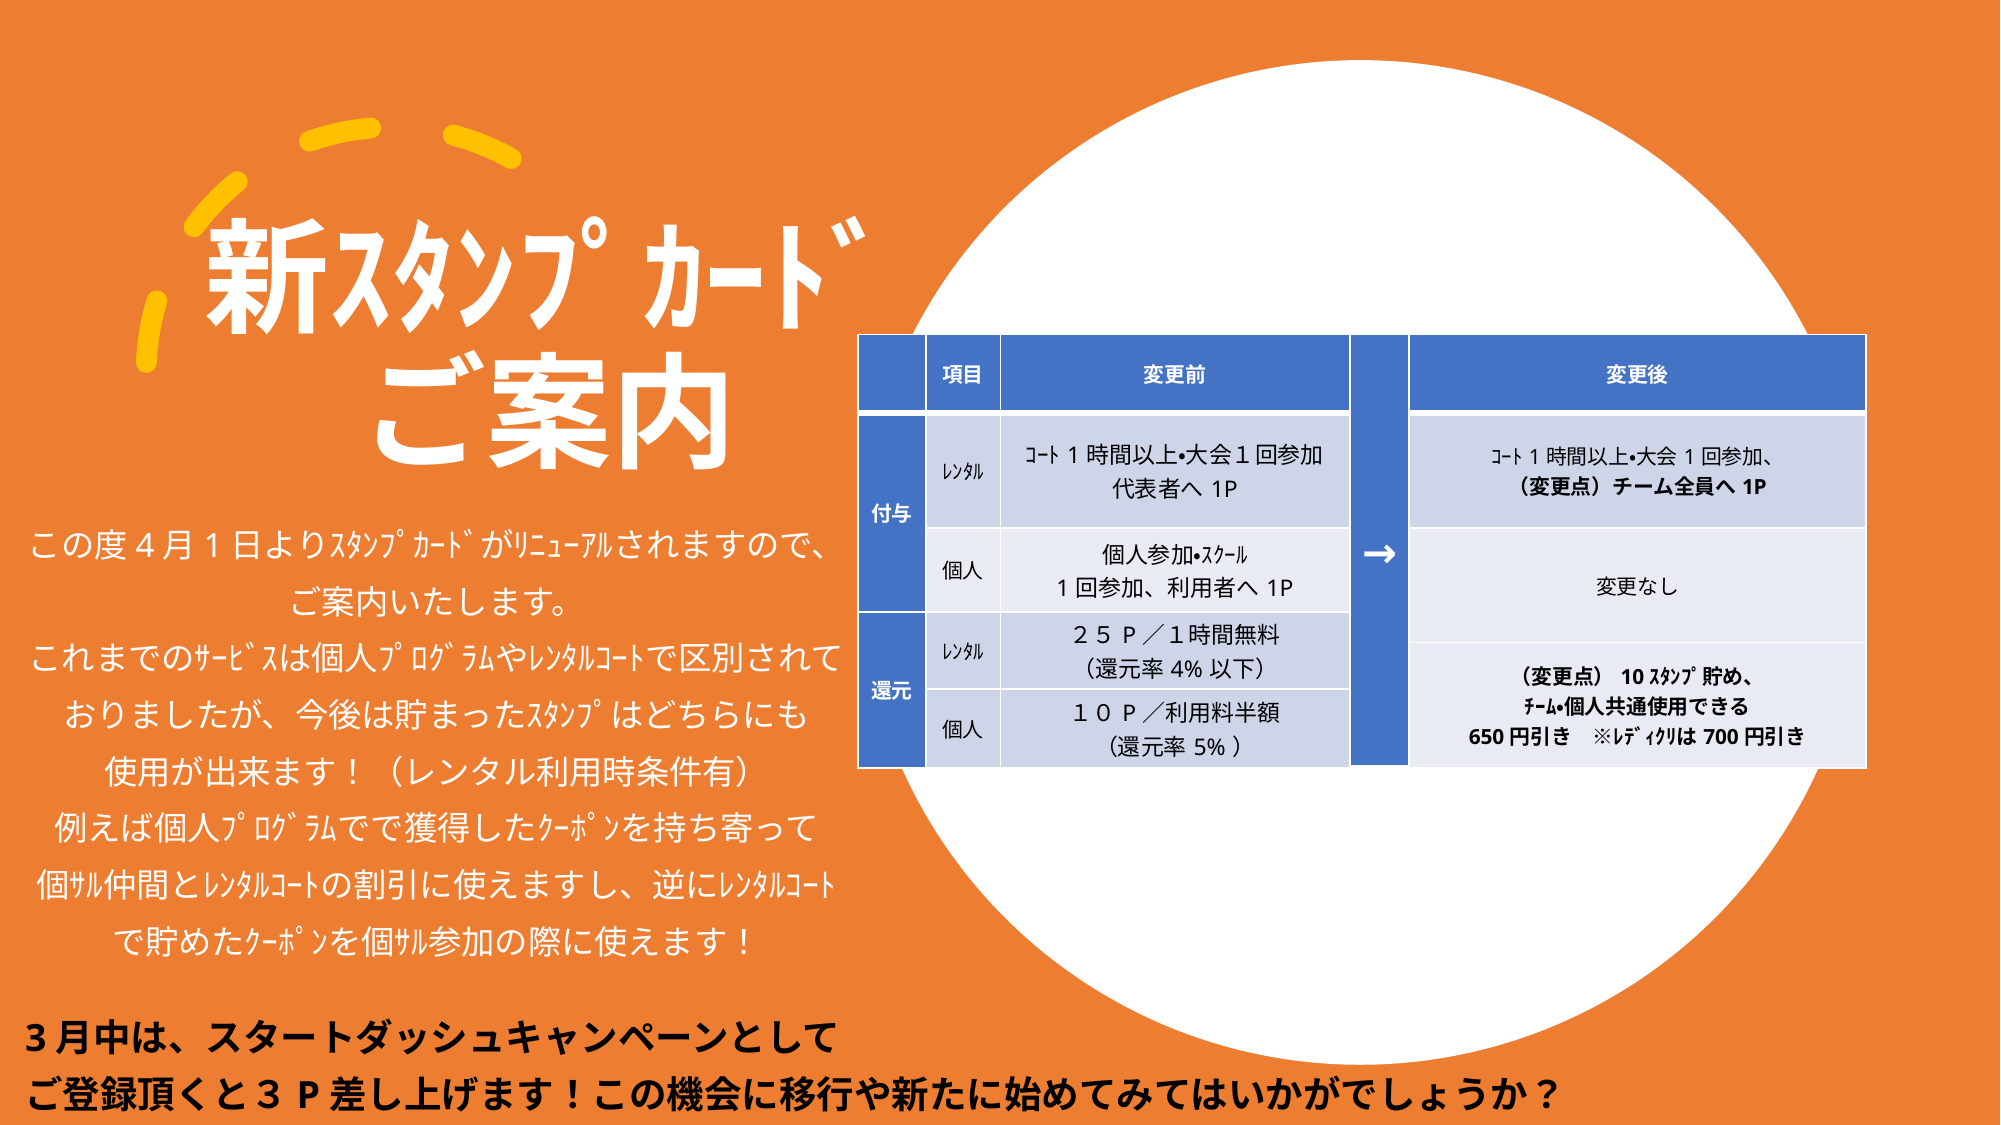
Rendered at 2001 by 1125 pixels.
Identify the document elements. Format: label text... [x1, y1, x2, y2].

table_cell 個人 [927, 690, 1000, 767]
table_cell 付与 [859, 416, 925, 611]
table_cell 個人 [927, 529, 1000, 611]
table_cell ｺｰﾄ1時間以上・大会1回参加、 （変更点）チーム全員へ1P [1410, 416, 1865, 527]
text_box [145, 244, 182, 373]
table_cell ﾚﾝﾀﾙ [927, 416, 1000, 527]
table_cell １０P／利用料半額 （還元率5%） [1001, 690, 1349, 767]
title 新ｽﾀﾝﾌﾟｶｰﾄﾞご案内 [182, 0, 915, 493]
table_header 項目 [927, 335, 1000, 410]
subtitle この度4月1日よりｽﾀﾝﾌﾟｶｰﾄﾞがﾘﾆｭｰｱﾙされますので、 ご案内いたします。 これまでのｻｰﾋﾞｽは個人ﾌﾟﾛｸﾞﾗﾑやﾚﾝﾀﾙｺｰﾄで区別されて おりましたが、今後は貯まったｽﾀﾝﾌﾟはどちらにも 使用が出来ます！（レンタル利用時条件有） 例えば個人ﾌﾟﾛｸﾞﾗﾑでで獲得したｸｰﾎﾟﾝを持ち寄って 個ｻﾙ仲間とﾚﾝﾀﾙｺｰﾄの割引に使えますし、逆にﾚﾝﾀﾙｺｰﾄ で貯めたｸｰﾎﾟﾝを個ｻﾙ参加の際に使えます！ [6, 521, 867, 1071]
text_box [0, 0, 2000, 1125]
table_header 変更前 [1001, 335, 1349, 410]
table_cell ２５P／１時間無料 （還元率4%以下） [1001, 613, 1349, 688]
table_header → [1351, 335, 1408, 765]
table_cell ｺｰﾄ1時間以上・大会１回参加 代表者へ1P [1001, 416, 1349, 527]
table_cell 変更なし [1410, 529, 1865, 642]
table_header [859, 335, 925, 410]
text_box [901, 769, 1820, 1006]
table_cell （変更点）10ｽﾀﾝﾌﾟ貯め、 ﾁｰﾑ・個人共通使用できる 650円引き ※ﾚﾃﾞｨｸﾘは700円引き [1410, 643, 1865, 767]
table_cell ﾚﾝﾀﾙ [927, 613, 1000, 688]
table_cell 個人参加・ｽｸｰﾙ 1回参加、利用者へ1P [1001, 529, 1349, 611]
table_cell 還元 [859, 613, 925, 767]
text_box 3月中は、スタートダッシュキャンペーンとして ご登録頂くと３P差し上げます！この機会に移行や新たに始めてみてはいかがでしょうか？ [10, 1006, 1744, 1124]
text_box [915, 59, 1809, 334]
table_header 変更後 [1410, 335, 1865, 410]
